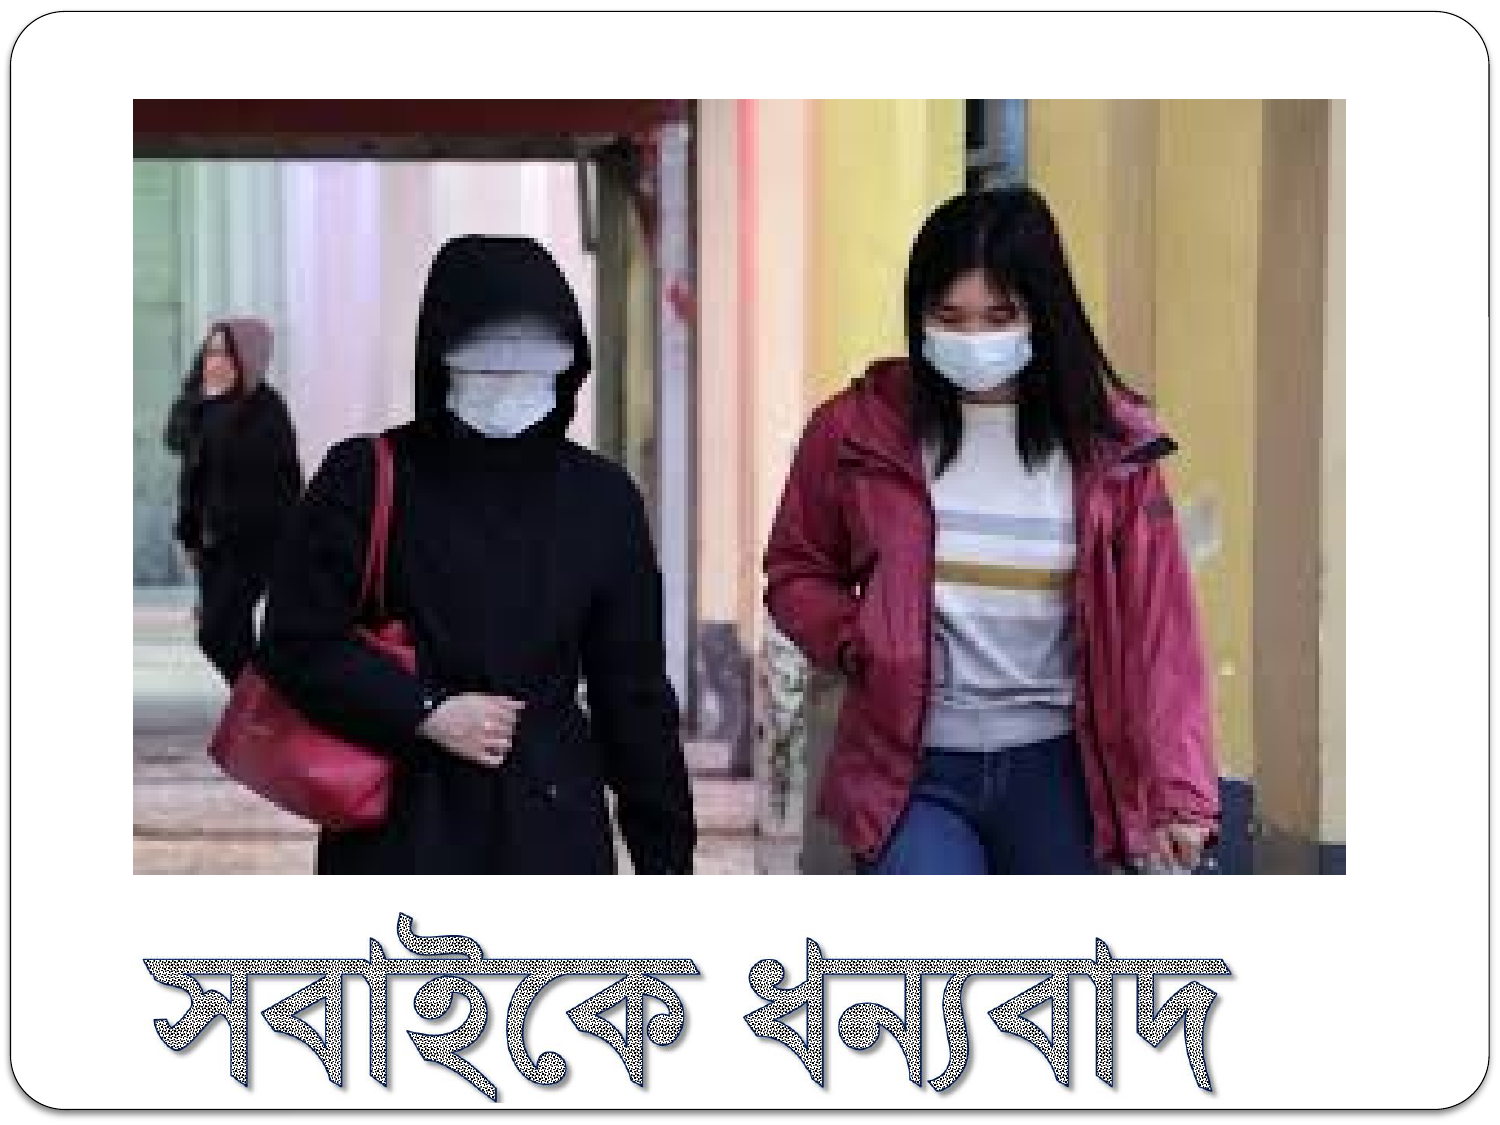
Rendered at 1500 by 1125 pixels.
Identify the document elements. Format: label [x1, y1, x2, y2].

picture [133, 99, 1347, 876]
picture [124, 912, 1276, 1103]
